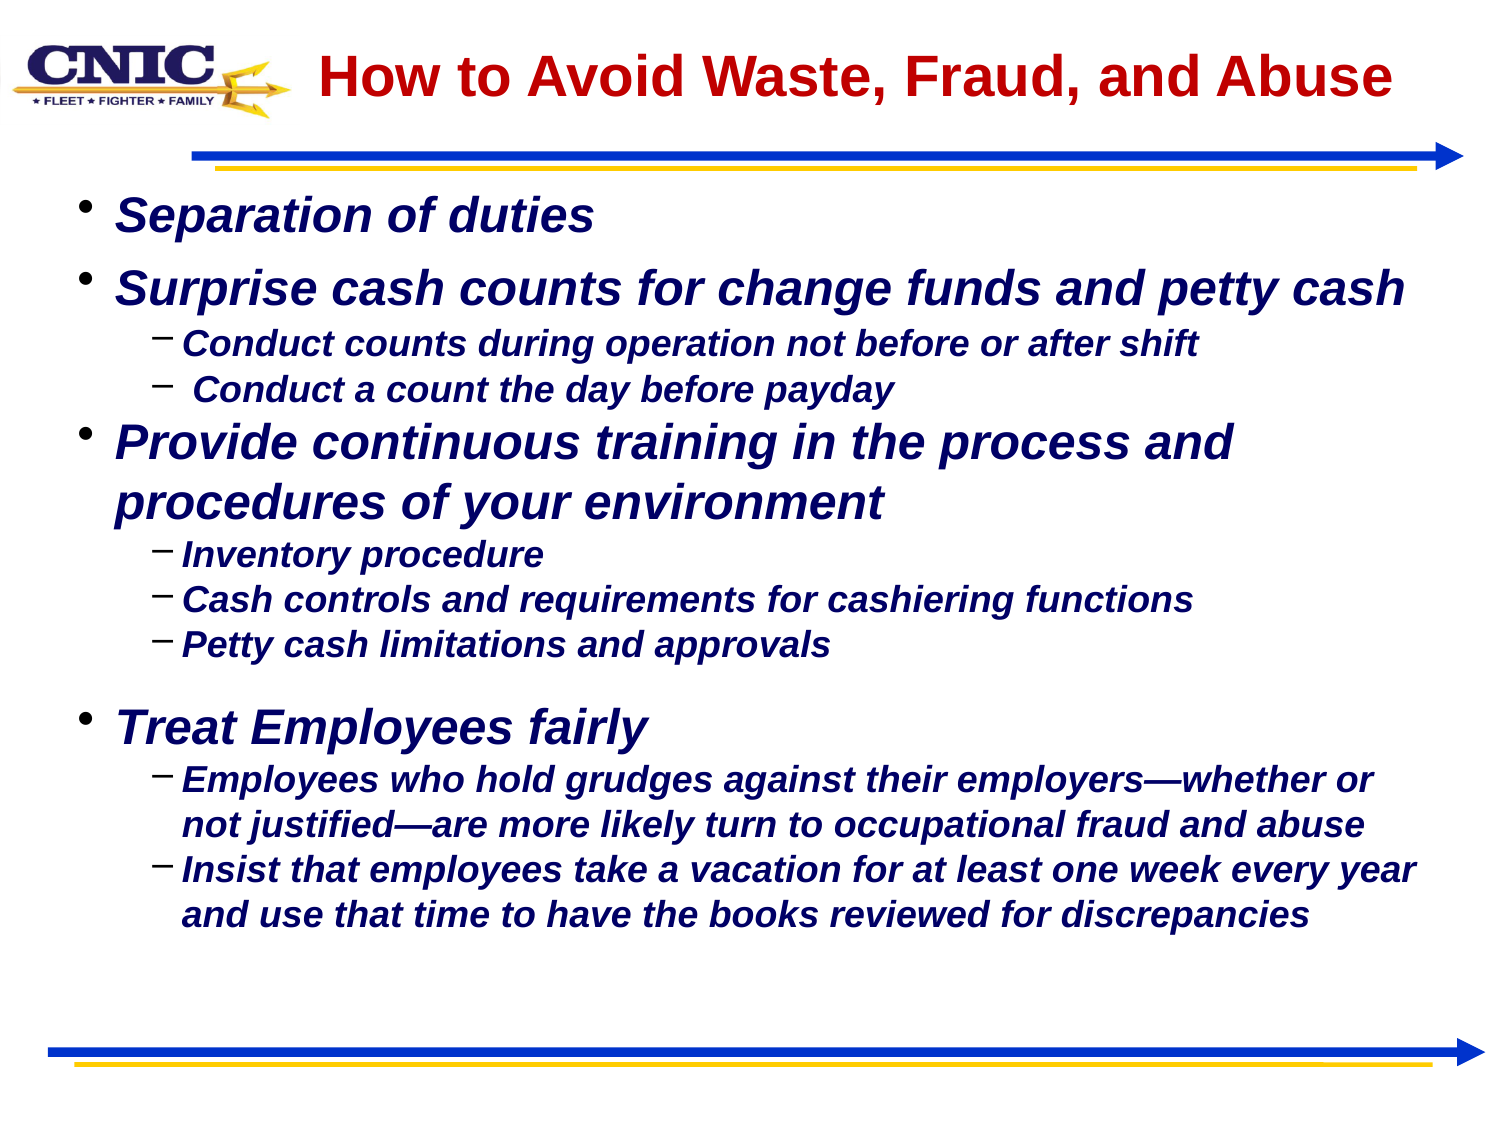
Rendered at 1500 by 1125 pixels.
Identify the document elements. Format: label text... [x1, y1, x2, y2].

picture [0, 35, 300, 125]
list Separation of duties Surprise cash counts for change funds and petty cash Conduct counts during operation not before or after shift Conduct a count the day before payday Provide continuous training in the process and procedures of your environment Inventory procedure Cash controls and requirements for cashiering functions Petty cash limitations and approvals Treat Employees fairly Employees who hold grudges against their employers—whether or not justified—are more likely turn to occupational fraud and abuse Insist that employees take a vacation for at least one week every year and use that time to have the books reviewed for discrepancies [62, 174, 1451, 1063]
title How to Avoid Waste, Fraud, and Abuse [249, 37, 1463, 109]
